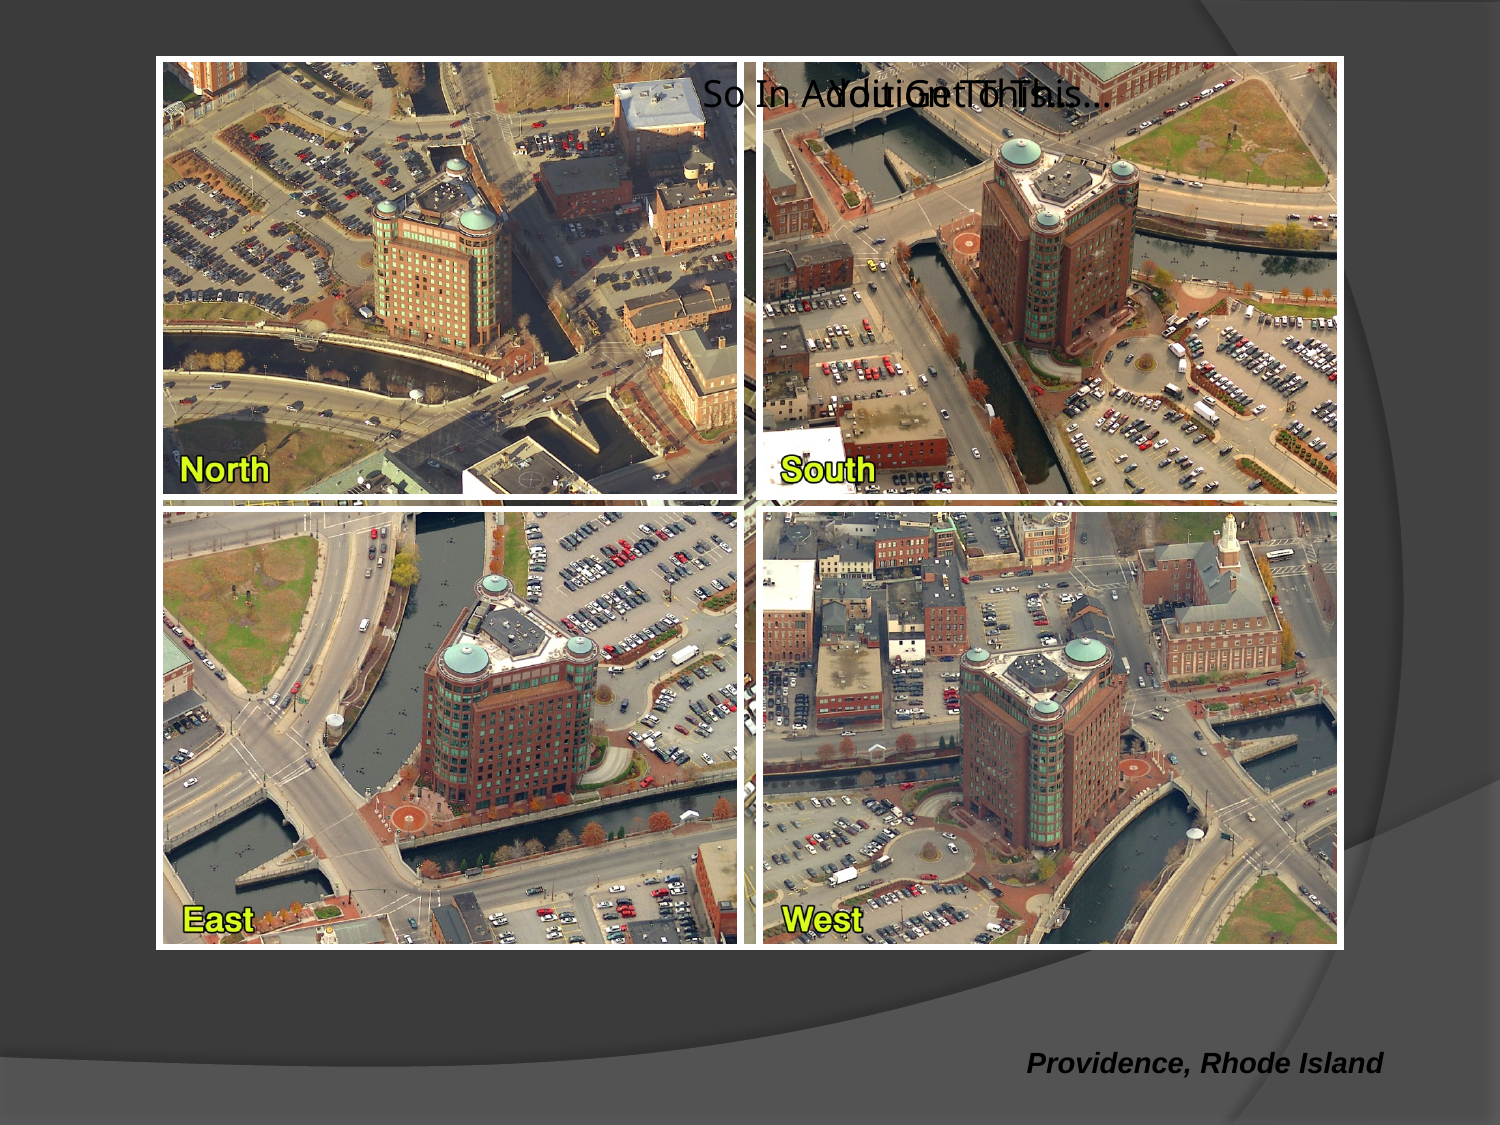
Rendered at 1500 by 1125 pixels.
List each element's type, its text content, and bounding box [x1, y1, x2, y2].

picture [762, 62, 1338, 494]
picture [162, 62, 738, 494]
picture [743, 62, 758, 944]
picture [162, 512, 738, 944]
text_box Providence, Rhode Island [1011, 1037, 1399, 1088]
picture [762, 512, 1338, 944]
